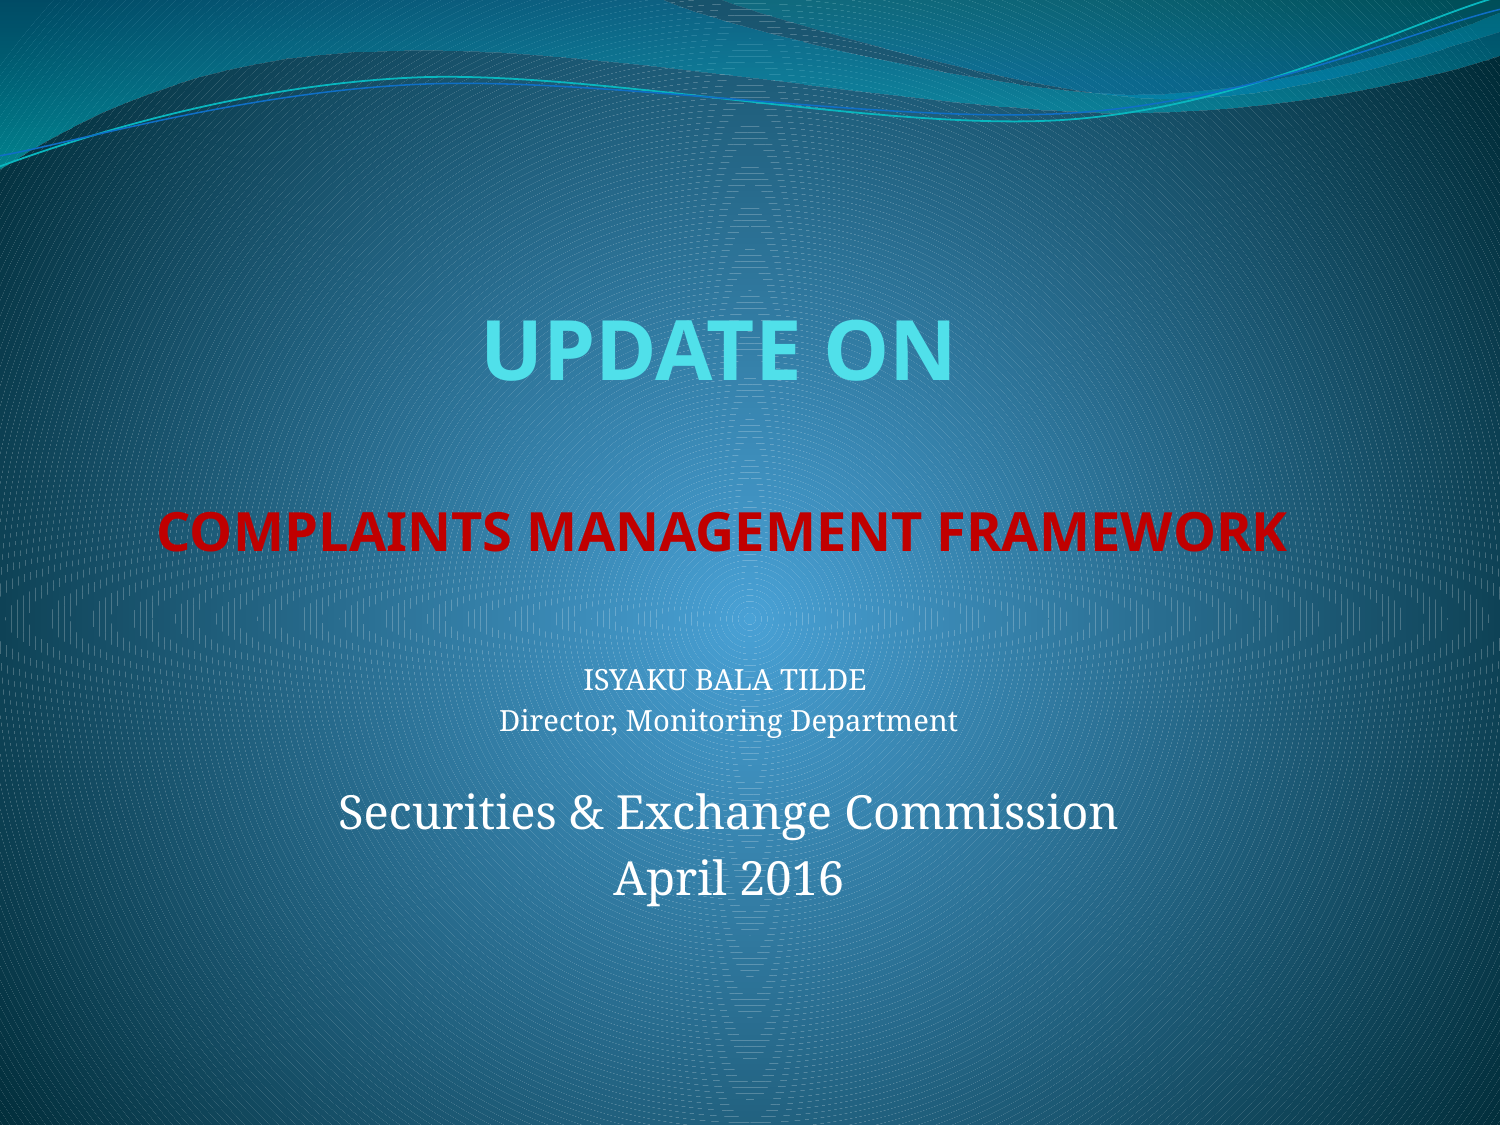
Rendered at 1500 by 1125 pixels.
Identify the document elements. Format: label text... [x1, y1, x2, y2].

title UPDATE ON COMPLAINTS MANAGEMENT FRAMEWORK [87, 125, 1376, 563]
subtitle ISYAKU BALA TILDE Director, Monitoring Department Securities & Exchange Commission April 2016 [87, 575, 1376, 913]
